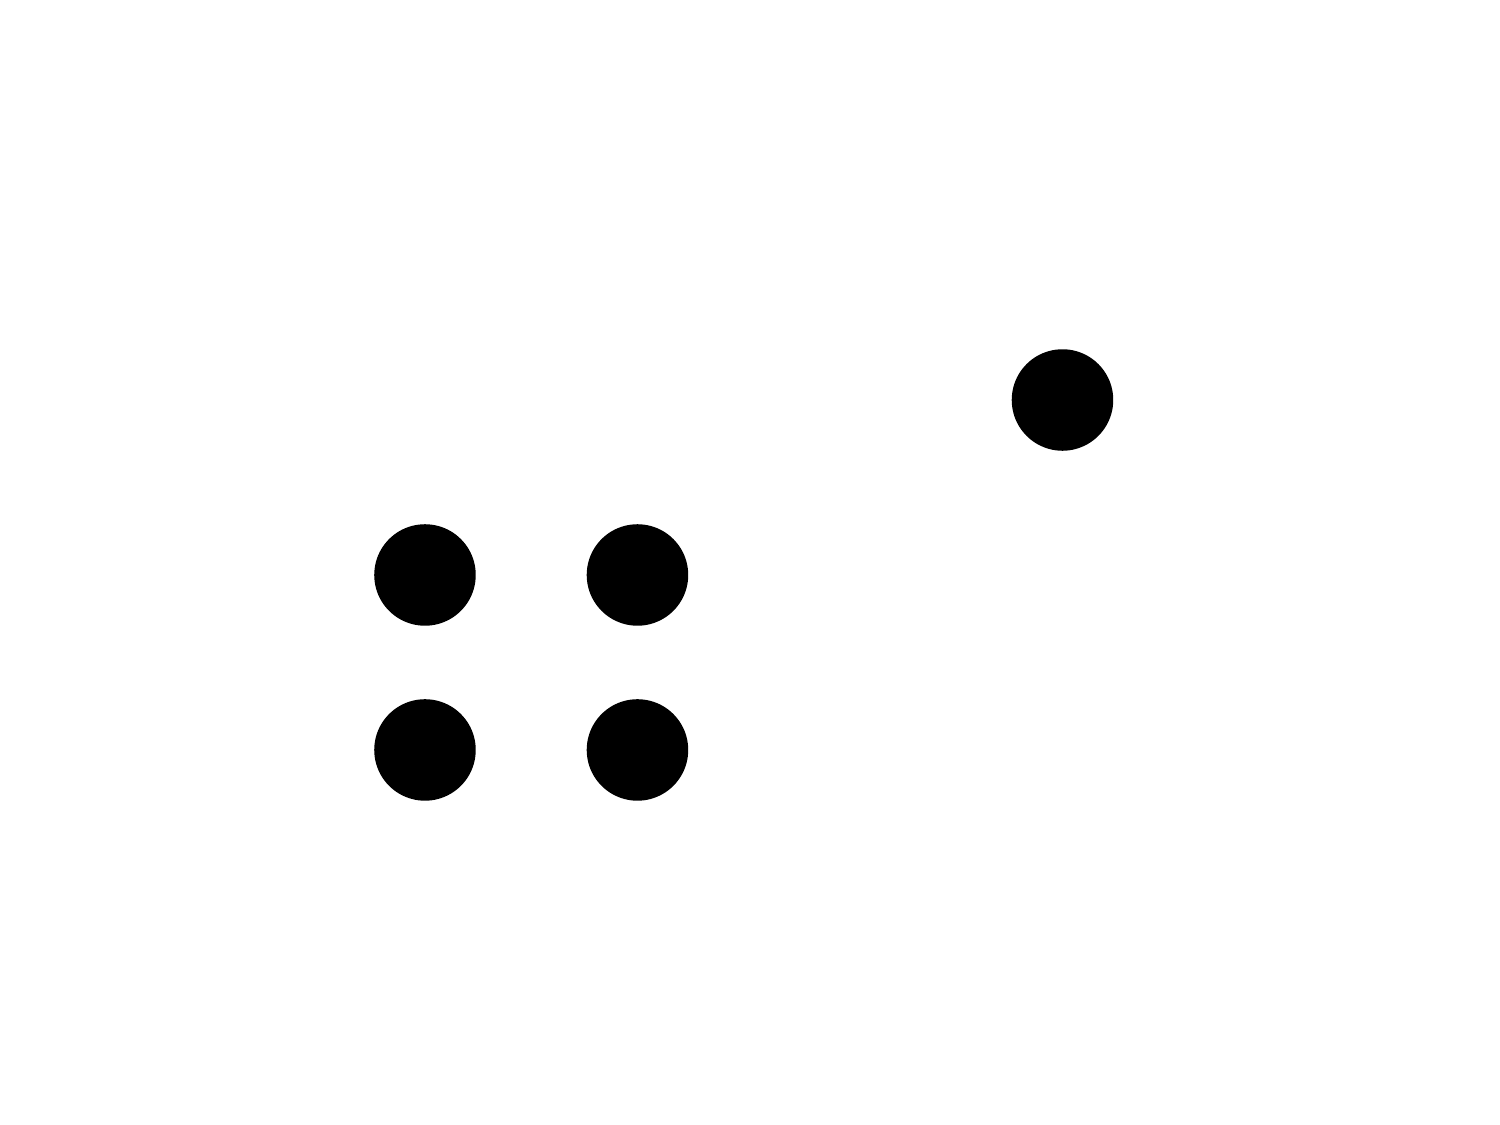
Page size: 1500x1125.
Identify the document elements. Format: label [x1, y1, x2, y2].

text_box [375, 525, 475, 625]
text_box [587, 525, 688, 625]
text_box [1012, 350, 1113, 451]
text_box [375, 699, 475, 800]
text_box [587, 699, 688, 800]
